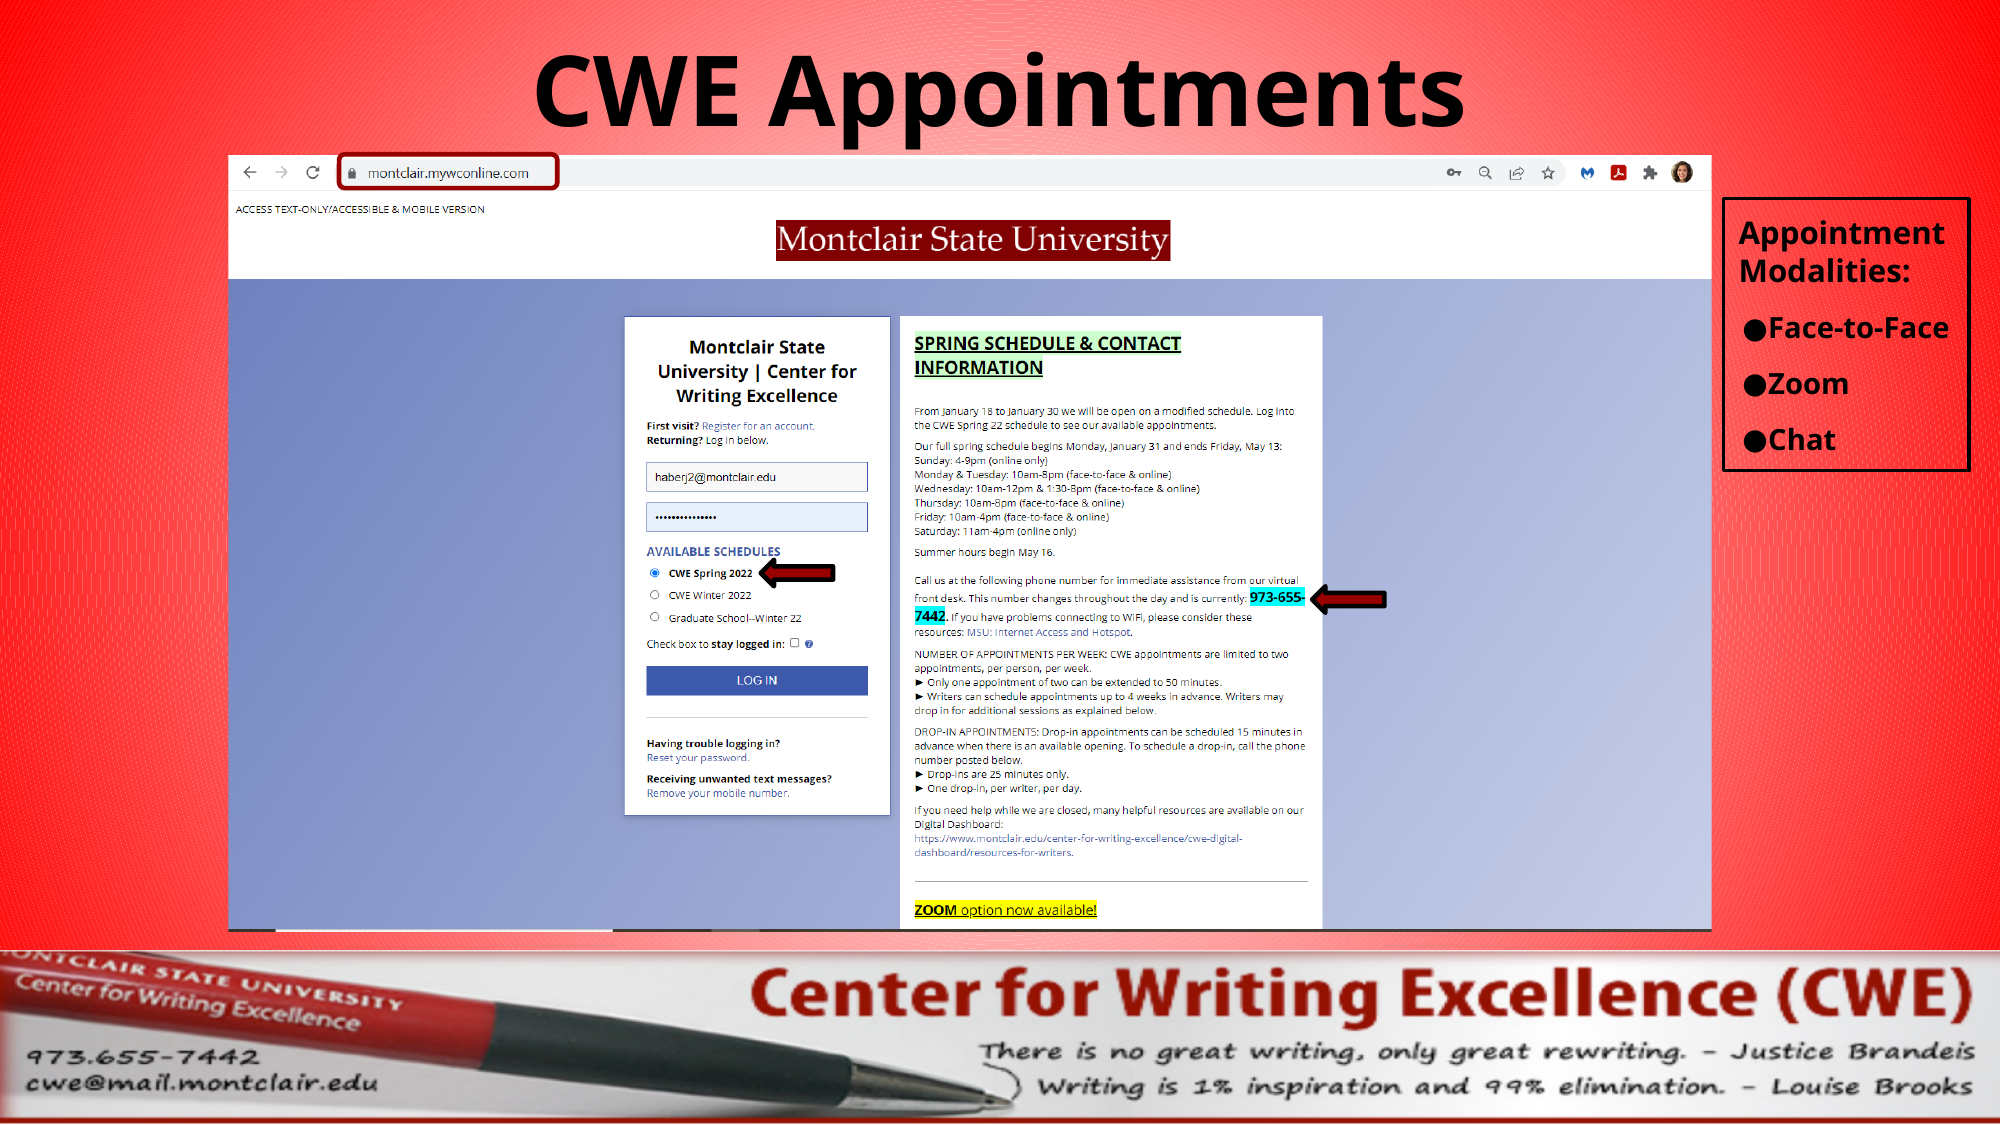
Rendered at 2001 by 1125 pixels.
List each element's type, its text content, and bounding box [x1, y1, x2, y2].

title CWE Appointments [68, 7, 1932, 166]
picture [0, 950, 2000, 1125]
text_box Appointment Modalities: Face-to-Face Zoom Chat [1723, 198, 1970, 471]
picture [228, 155, 1712, 932]
